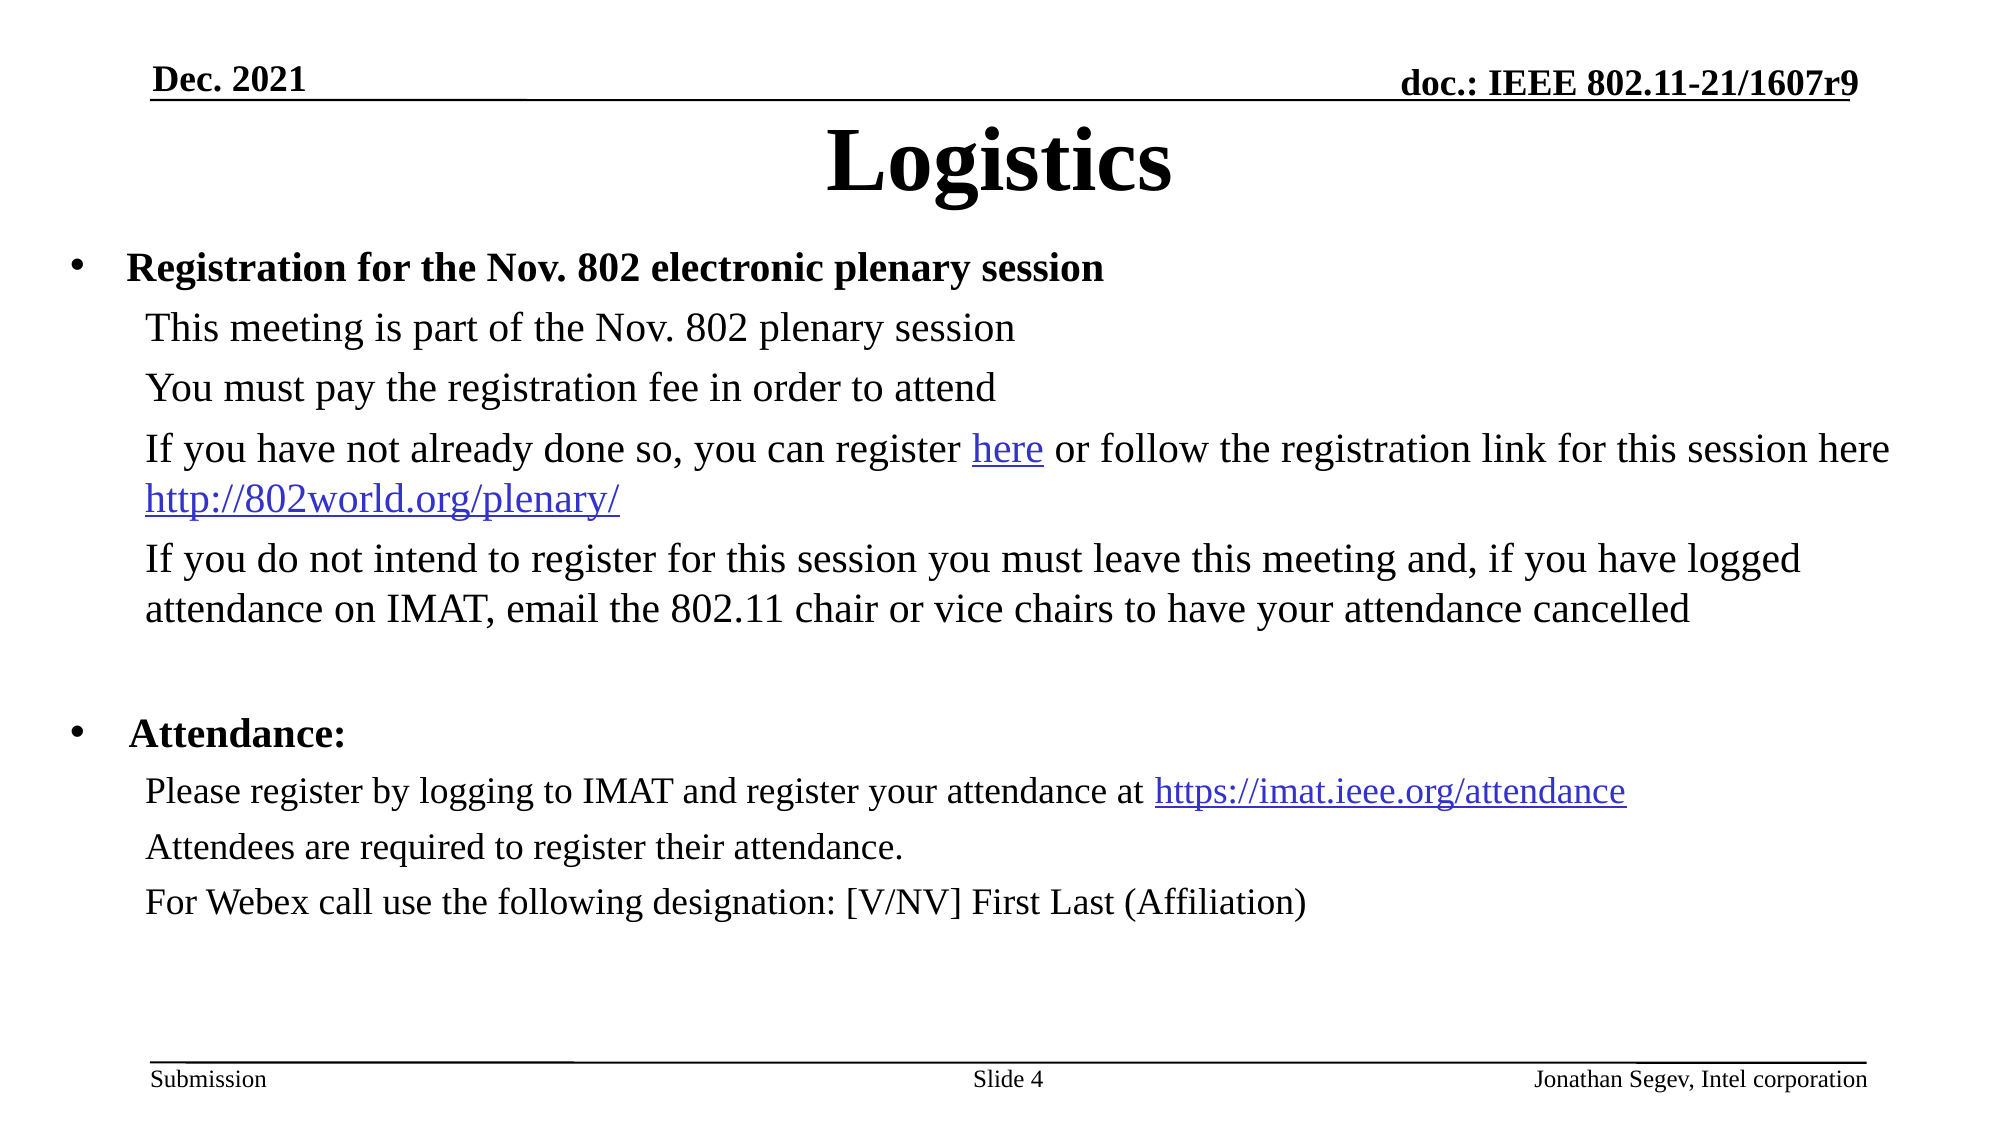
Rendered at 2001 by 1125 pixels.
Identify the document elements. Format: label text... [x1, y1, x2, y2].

title Logistics [42, 112, 1958, 196]
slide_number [152, 54, 563, 100]
slide_number Slide 4 [950, 1061, 1067, 1123]
list Registration for the Nov. 802 electronic plenary session This meeting is part of the Nov. 802 plenary session You must pay the registration fee in order to attend If you have not already done so, you can register here or follow the registration link for this session here http://802world.org/plenary/ If you do not intend to register for this session you must leave this meeting and, if you have logged attendance on IMAT, email the 802.11 chair or vice chairs to have your attendance cancelled Attendance: Please register by logging to IMAT and register your attendance at https://imat.ieee.org/attendance Attendees are required to register their attendance. For Webex call use the following designation: [V/NV] First Last (Affiliation) [54, 231, 1958, 967]
footer Jonathan Segev, Intel corporation [1171, 1061, 1869, 1093]
